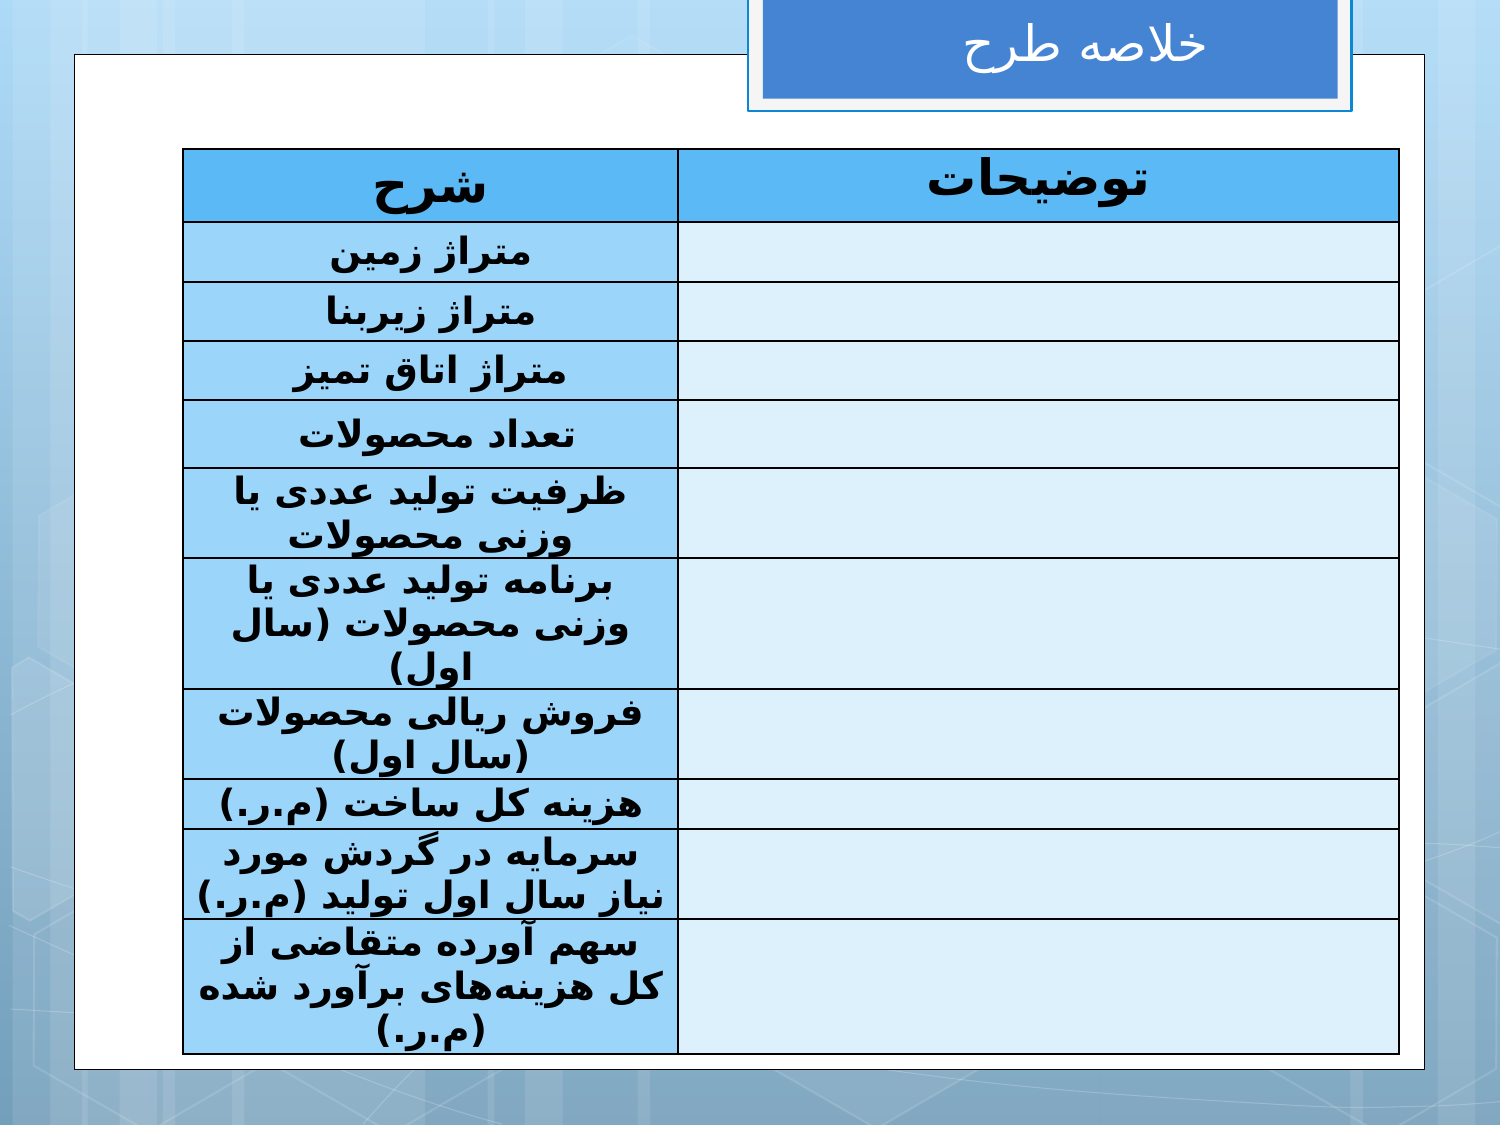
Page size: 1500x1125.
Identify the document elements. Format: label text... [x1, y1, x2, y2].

table_cell ظرفیت تولید عددی یا وزنی محصولات [184, 469, 677, 557]
table_cell [679, 690, 1398, 778]
table_cell سرمایه در گردش مورد نیاز سال اول تولید (م.ر.) [184, 830, 677, 918]
table_cell متراژ زمین [184, 223, 677, 281]
table_cell [679, 401, 1398, 467]
table_cell [679, 223, 1398, 281]
table_cell [679, 559, 1398, 688]
table_cell فروش ریالی محصولات (سال اول) [184, 690, 677, 778]
table_cell [679, 920, 1398, 1053]
table_cell [679, 342, 1398, 399]
table_cell متراژ اتاق تمیز [184, 342, 677, 399]
table_header توضیحات [679, 150, 1398, 221]
table_cell تعداد محصولات [184, 401, 677, 467]
table_cell [679, 830, 1398, 918]
table_cell سهم آورده متقاضی از کل هزینه‌های برآورد شده (م.ر.) [184, 920, 677, 1053]
table_cell هزینه کل ساخت (م.ر.) [184, 780, 677, 828]
table_cell [679, 283, 1398, 340]
table_cell متراژ زیربنا [184, 283, 677, 340]
text_box خلاصه طرح [809, 0, 1362, 118]
table_cell برنامه تولید عددی یا وزنی محصولات (سال اول) [184, 559, 677, 688]
table_cell [679, 469, 1398, 557]
table_header شرح [184, 150, 677, 221]
table_cell [679, 780, 1398, 828]
